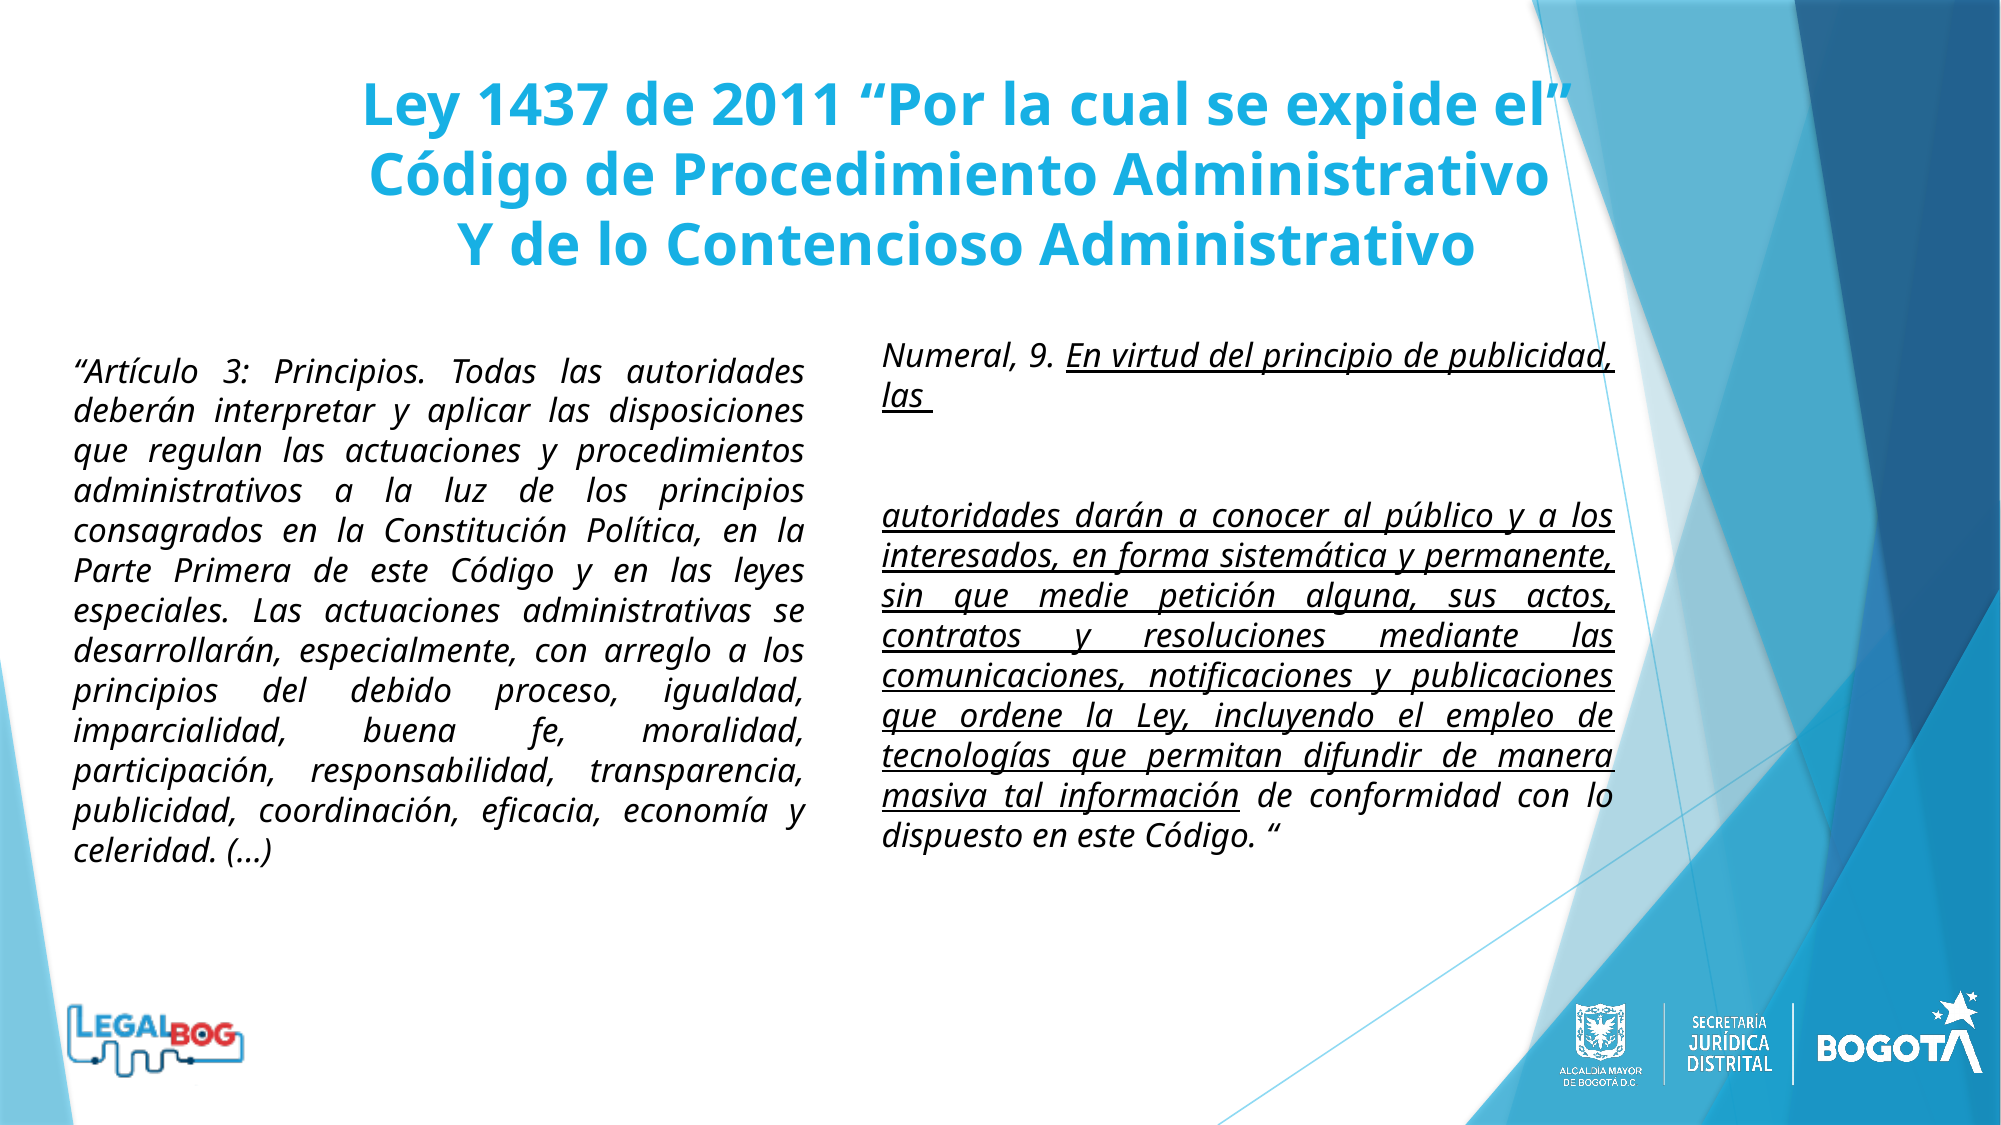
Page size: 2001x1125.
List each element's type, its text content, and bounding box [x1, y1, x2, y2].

picture [58, 998, 260, 1087]
text_box Ley 1437 de 2011 “Por la cual se expide el” Código de Procedimiento Administrativo Y de lo Contencioso Administrativo [185, 60, 1750, 285]
picture [1546, 966, 2000, 1119]
text_box “Artículo 3: Principios. Todas las autoridades deberán interpretar y aplicar las disposiciones que regulan las actuaciones y procedimientos administrativos a la luz de los principios consagrados en la Constitución Política, en la Parte Primera de este Código y en las leyes especiales. Las actuaciones administrativas se desarrollarán, especialmente, con arreglo a los principios del debido proceso, igualdad, imparcialidad, buena fe, moralidad, participación, responsabilidad, transparencia, publicidad, coordinación, eficacia, economía y celeridad. (…) Numeral, 9. En virtud del principio de publicidad, las autoridades darán a conocer al público y a los interesados, en forma sistemática y permanente, sin que medie petición alguna, sus actos, contratos y resoluciones mediante las comunicaciones, notificaciones y publicaciones que ordene la Ley, incluyendo el empleo de tecnologías que permitan difundir de manera masiva tal información de conformidad con lo dispuesto en este Código. “ [0, 287, 1630, 1125]
